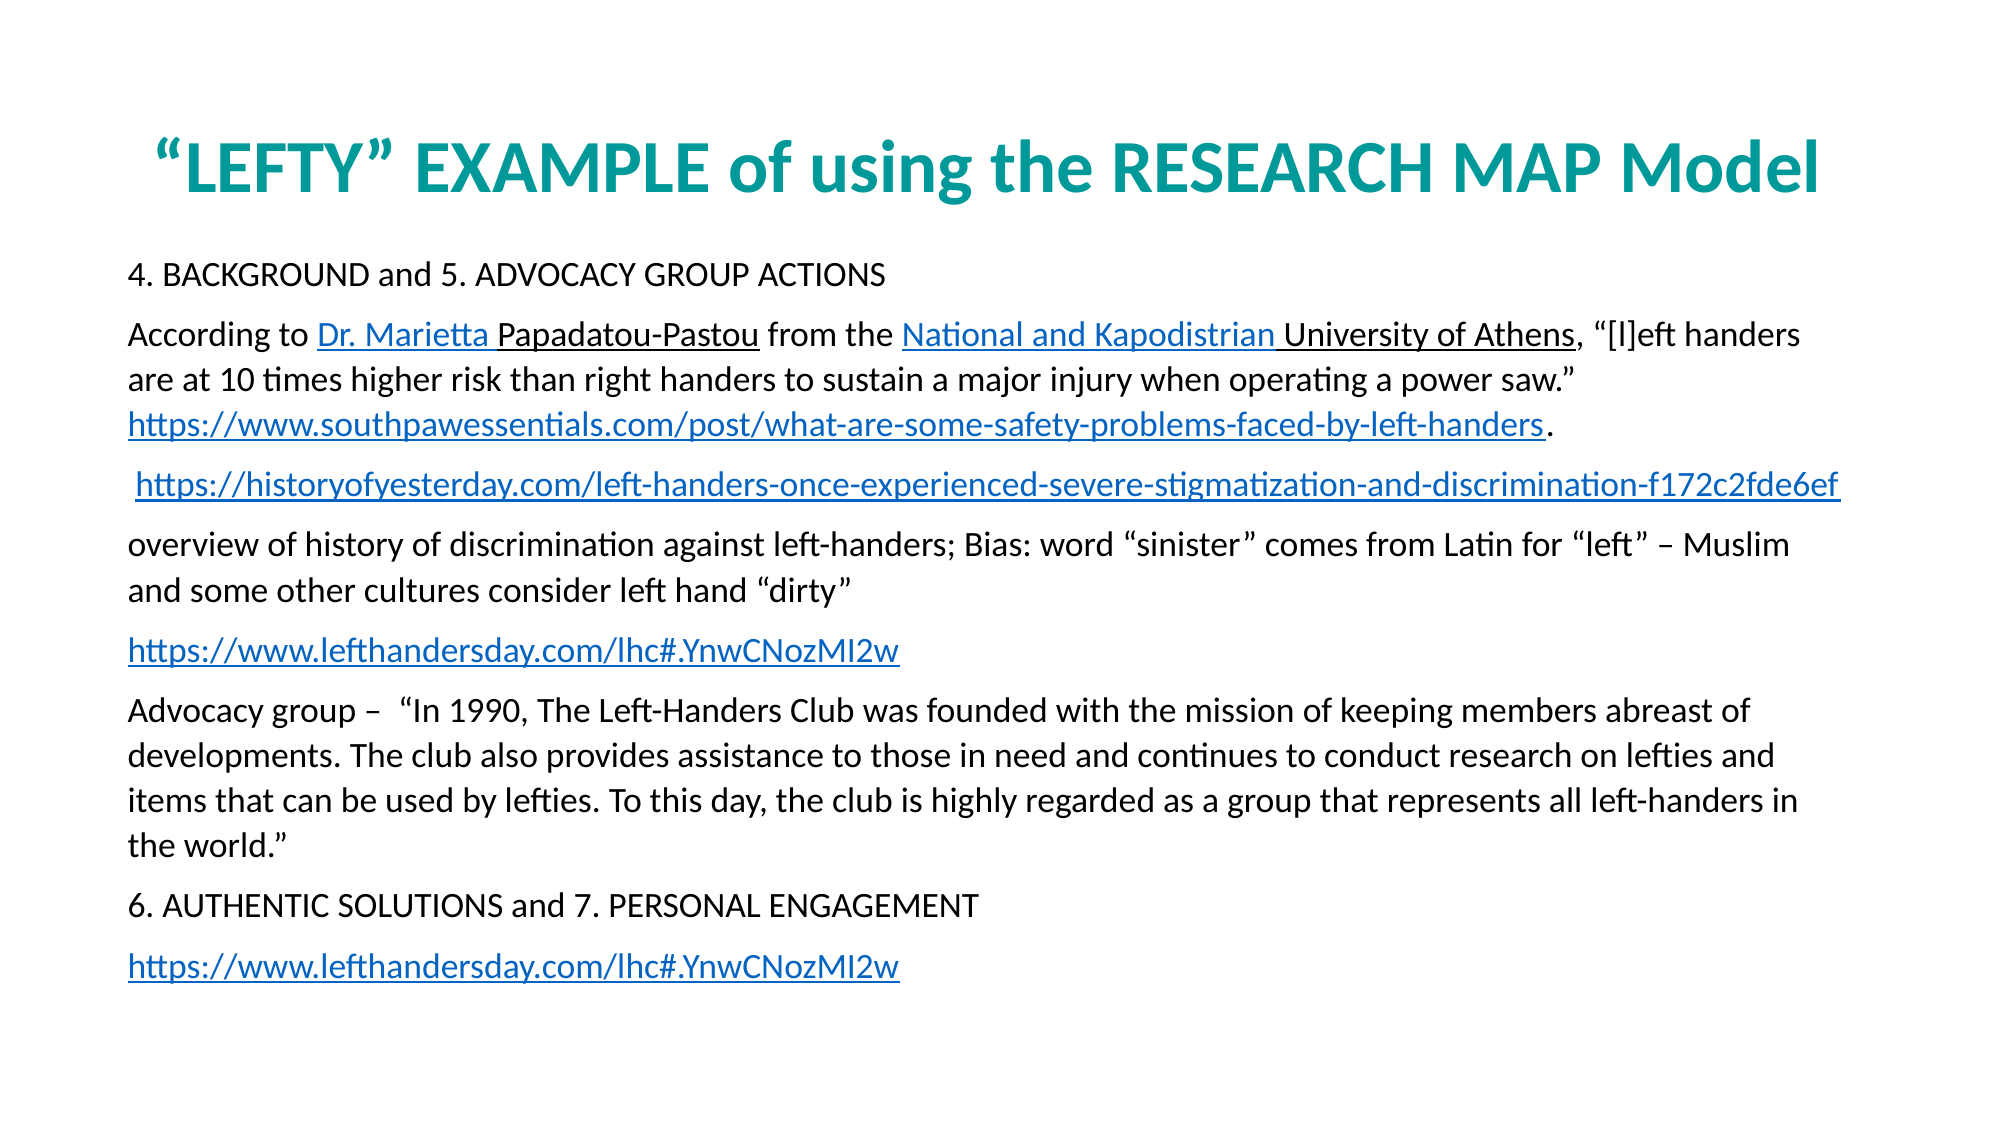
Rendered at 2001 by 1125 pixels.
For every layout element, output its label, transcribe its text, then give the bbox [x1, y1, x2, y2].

title “LEFTY” EXAMPLE of using the RESEARCH MAP Model [137, 59, 1863, 240]
list 4. BACKGROUND and 5. ADVOCACY GROUP ACTIONS According to Dr. Marietta Papadatou-Pastou from the National and Kapodistrian University of Athens, “[l]eft handers are at 10 times higher risk than right handers to sustain a major injury when operating a power saw.” https://www.southpawessentials.com/post/what-are-some-safety-problems-faced-by-left-handers. https://historyofyesterday.com/left-handers-once-experienced-severe-stigmatization-and-discrimination-f172c2fde6ef overview of history of discrimination against left-handers; Bias: word “sinister” comes from Latin for “left” – Muslim and some other cultures consider left hand “dirty” https://www.lefthandersday.com/lhc#.YnwCNozMI2w Advocacy group – “In 1990, The Left-Handers Club was founded with the mission of keeping members abreast of developments. The club also provides assistance to those in need and continues to conduct research on lefties and items that can be used by lefties. To this day, the club is highly regarded as a group that represents all left-handers in the world.” 6. AUTHENTIC SOLUTIONS and 7. PERSONAL ENGAGEMENT https://www.lefthandersday.com/lhc#.YnwCNozMI2w [112, 240, 1863, 1014]
